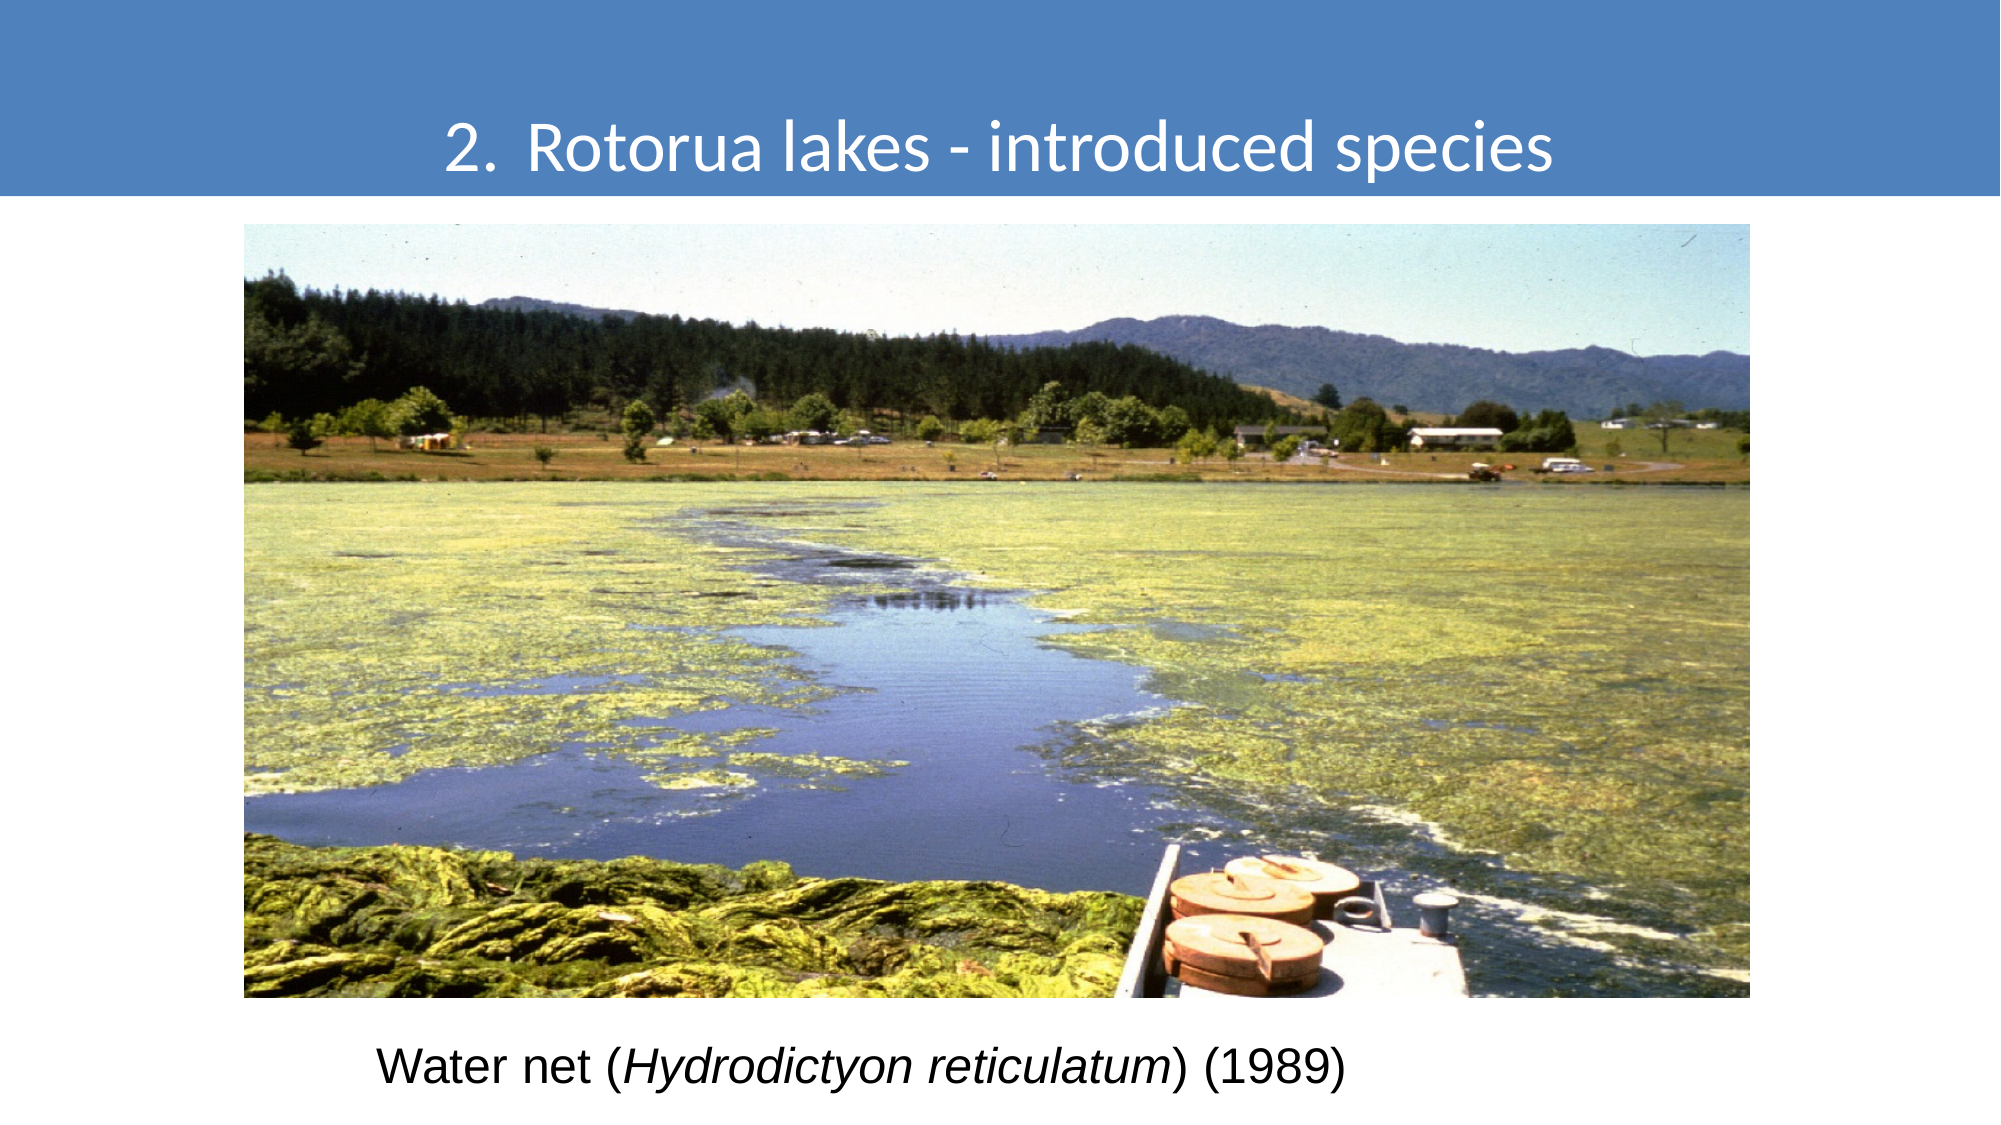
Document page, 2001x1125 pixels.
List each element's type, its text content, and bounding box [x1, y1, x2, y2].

text_box Water net (Hydrodictyon reticulatum) (1989) [362, 1025, 1982, 1101]
picture [243, 223, 1750, 999]
text_box 2. Rotorua lakes - introduced species [0, 0, 2000, 197]
